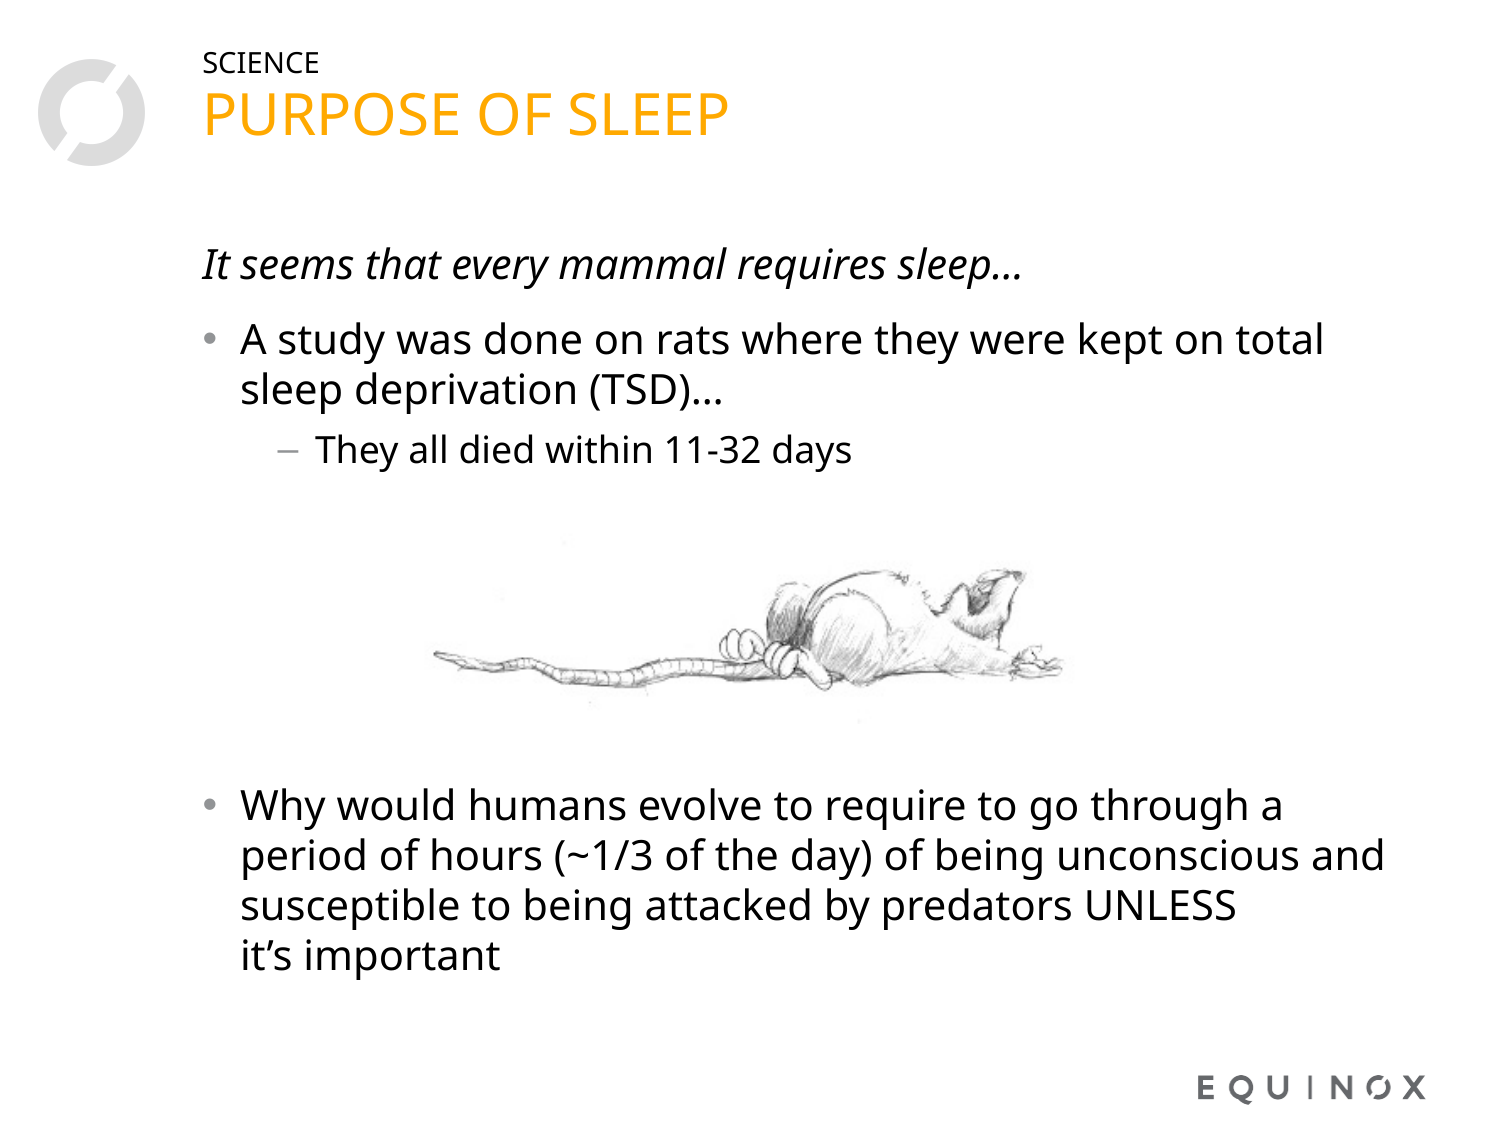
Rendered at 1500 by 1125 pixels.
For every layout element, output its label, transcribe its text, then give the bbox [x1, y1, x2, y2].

picture [412, 512, 1088, 724]
text_box SCIENCE [187, 37, 663, 98]
list It seems that every mammal requires sleep… A study was done on rats where they were kept on total sleep deprivation (TSD)… They all died within 11-32 days Why would humans evolve to require to go through a period of hours (~1/3 of the day) of being unconscious and susceptible to being attacked by predators UNLESS it’s important [187, 230, 1425, 981]
title PURPOSE OF SLEEP [187, 37, 1425, 187]
